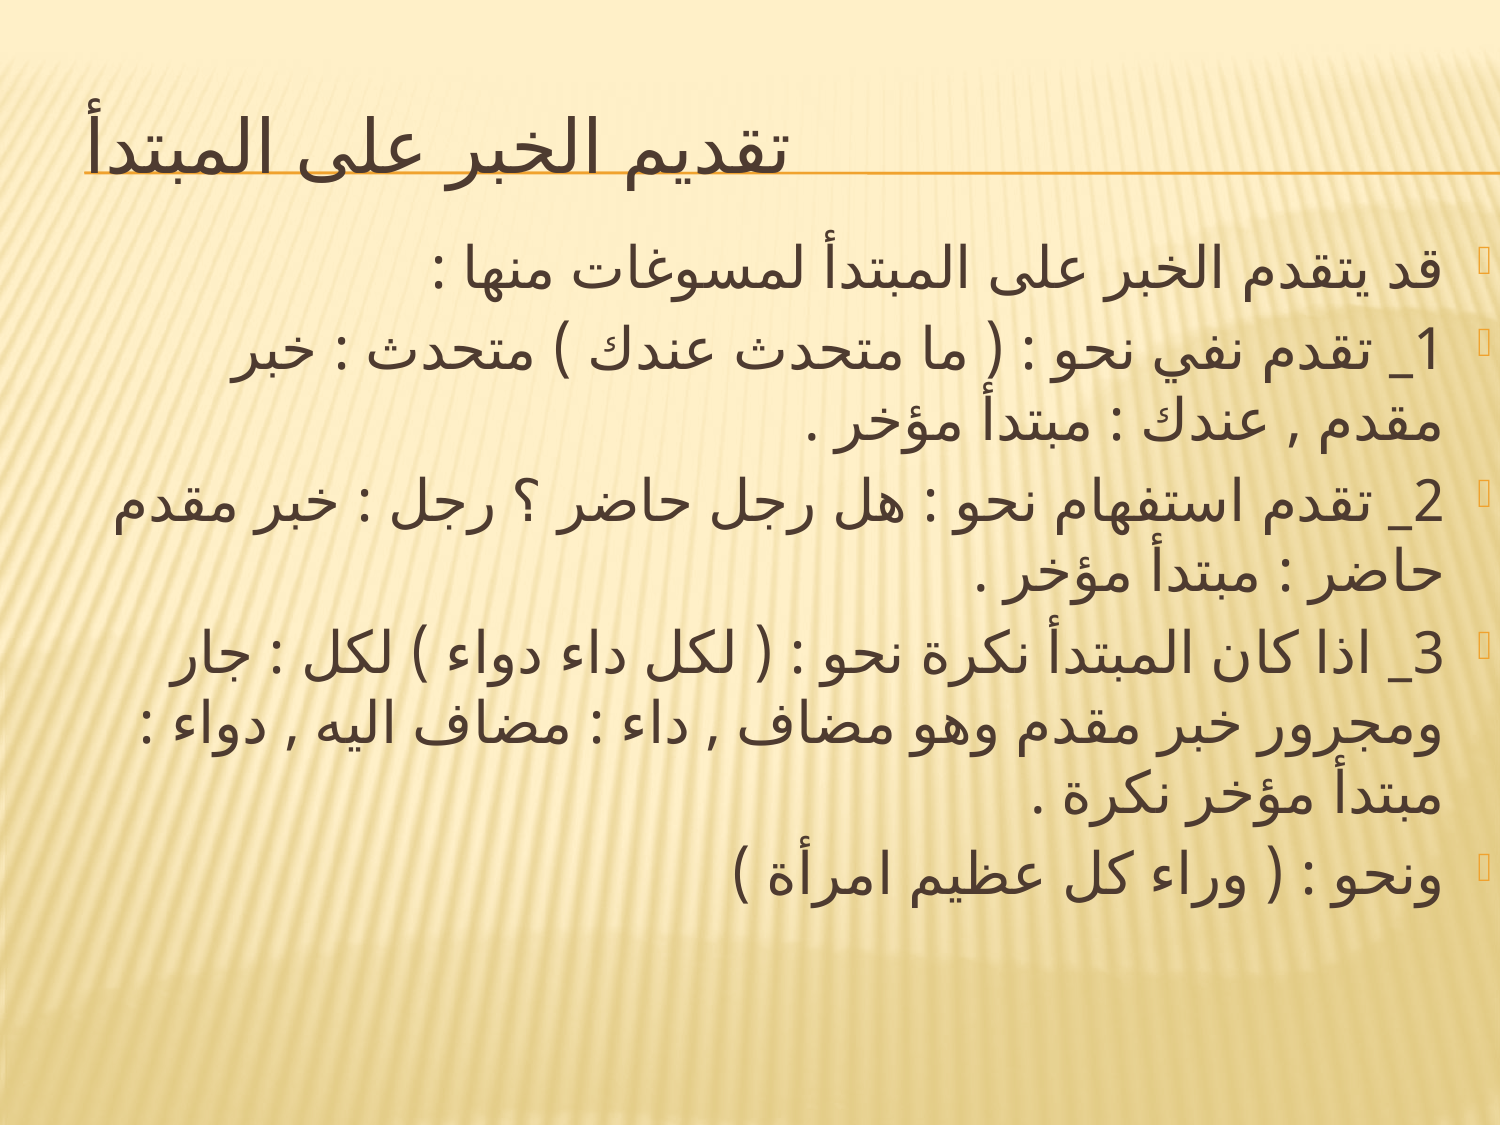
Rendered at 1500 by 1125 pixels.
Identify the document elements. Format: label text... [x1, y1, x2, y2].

title تقديم الخبر على المبتدأ [50, 75, 1475, 213]
list قد يتقدم الخبر على المبتدأ لمسوغات منها : 1_ تقدم نفي نحو : ( ما متحدث عندك ) متحدث : خبر مقدم , عندك : مبتدأ مؤخر . 2_ تقدم استفهام نحو : هل رجل حاضر ؟ رجل : خبر مقدم حاضر : مبتدأ مؤخر . 3_ اذا كان المبتدأ نكرة نحو : ( لكل داء دواء ) لكل : جار ومجرور خبر مقدم وهو مضاف , داء : مضاف اليه , دواء : مبتدأ مؤخر نكرة . ونحو : ( وراء كل عظيم امرأة ) [50, 222, 1500, 998]
